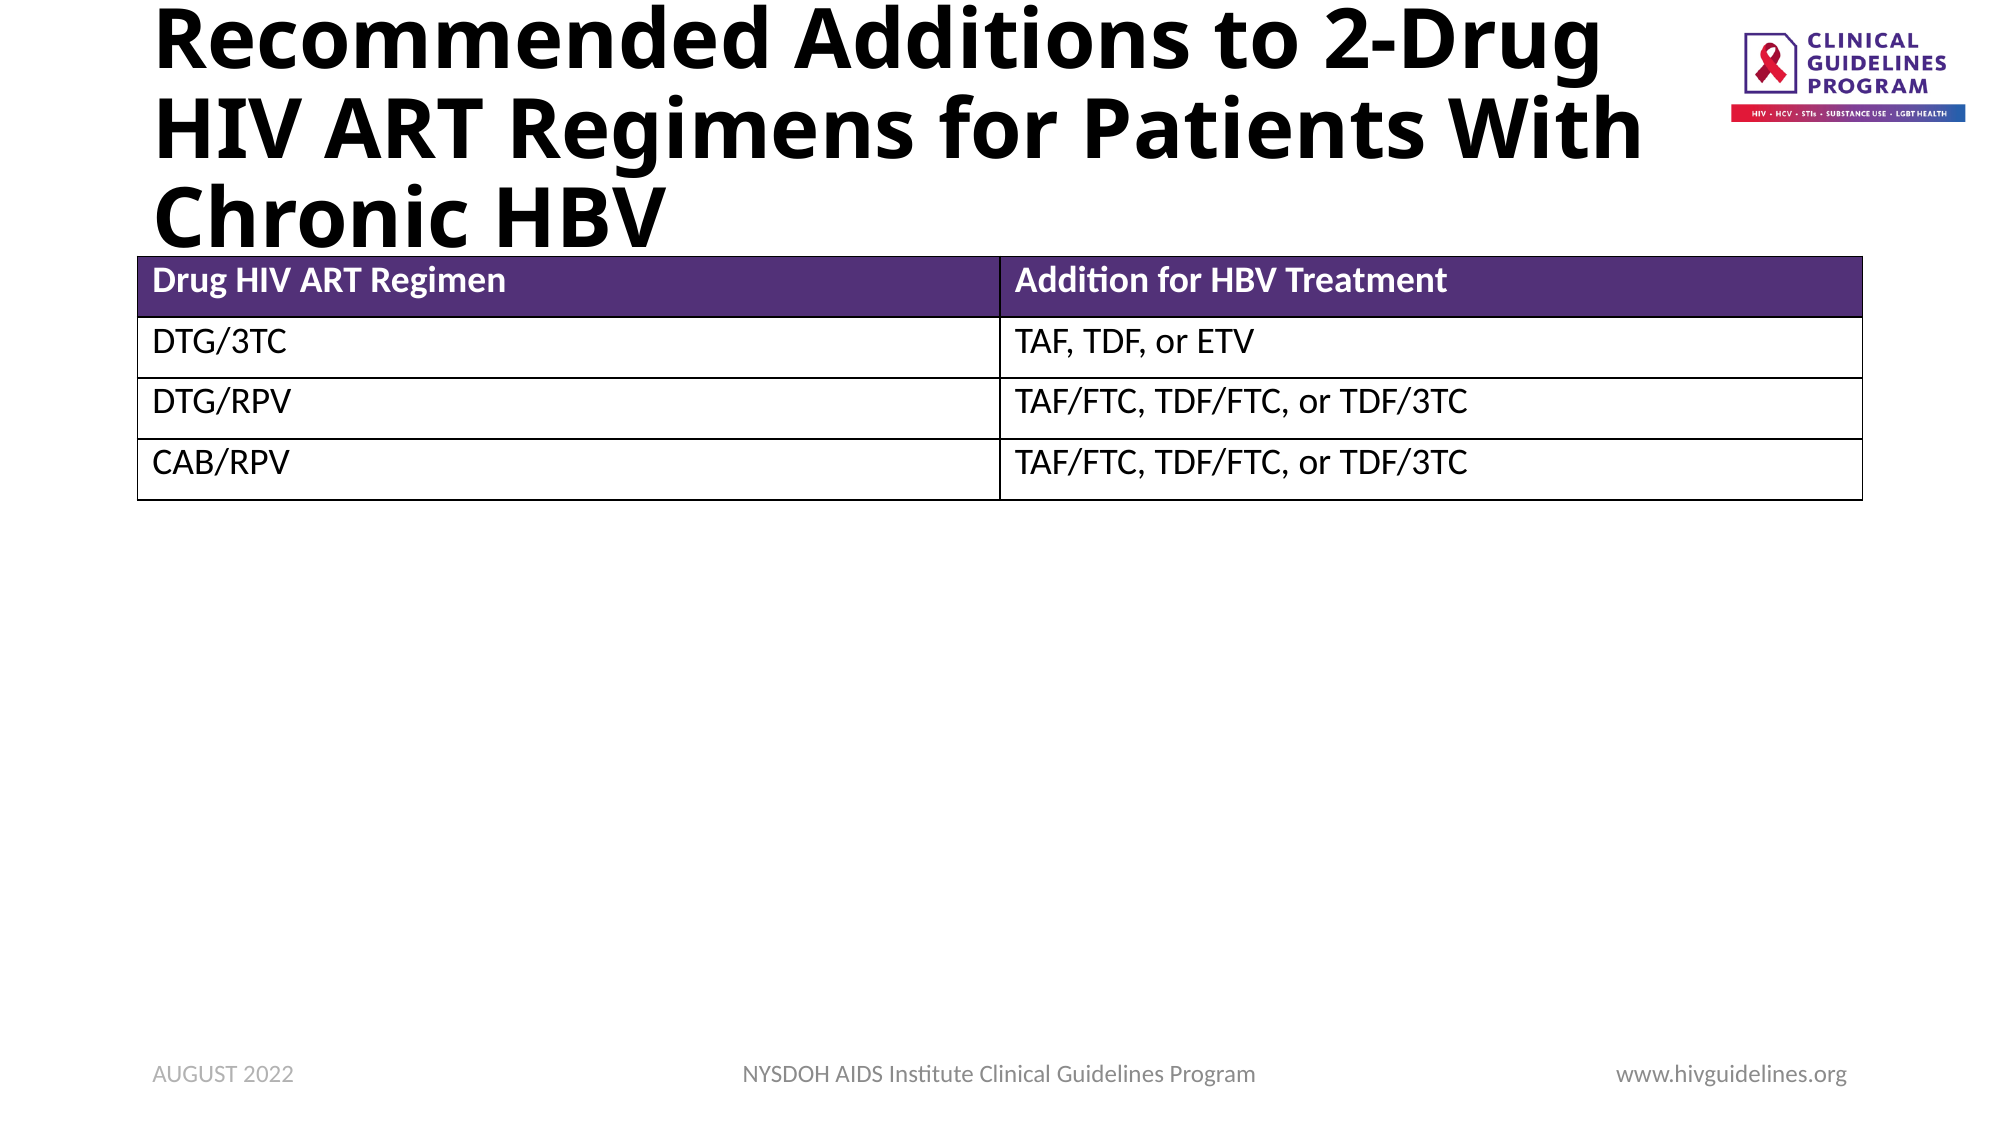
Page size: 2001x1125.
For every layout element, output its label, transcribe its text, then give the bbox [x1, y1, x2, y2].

table_cell TAF, TDF, or ETV [1001, 318, 1862, 377]
table_header Drug HIV ART Regimen [138, 257, 999, 316]
footer NYSDOH AIDS Institute Clinical Guidelines Program [662, 1042, 1338, 1103]
table_cell DTG/3TC [138, 318, 999, 377]
table_header Addition for HBV Treatment [1001, 257, 1862, 316]
table_cell TAF/FTC, TDF/FTC, or TDF/3TC [1001, 379, 1862, 438]
table_cell CAB/RPV [138, 440, 999, 499]
table_cell DTG/RPV [138, 379, 999, 438]
picture [1731, 20, 1966, 122]
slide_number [137, 1042, 588, 1103]
slide_number www.hivguidelines.org [1412, 1042, 1863, 1103]
title Recommended Additions to 2-Drug HIV ART Regimens for Patients With Chronic HBV [137, 22, 1732, 240]
table_cell TAF/FTC, TDF/FTC, or TDF/3TC [1001, 440, 1862, 499]
